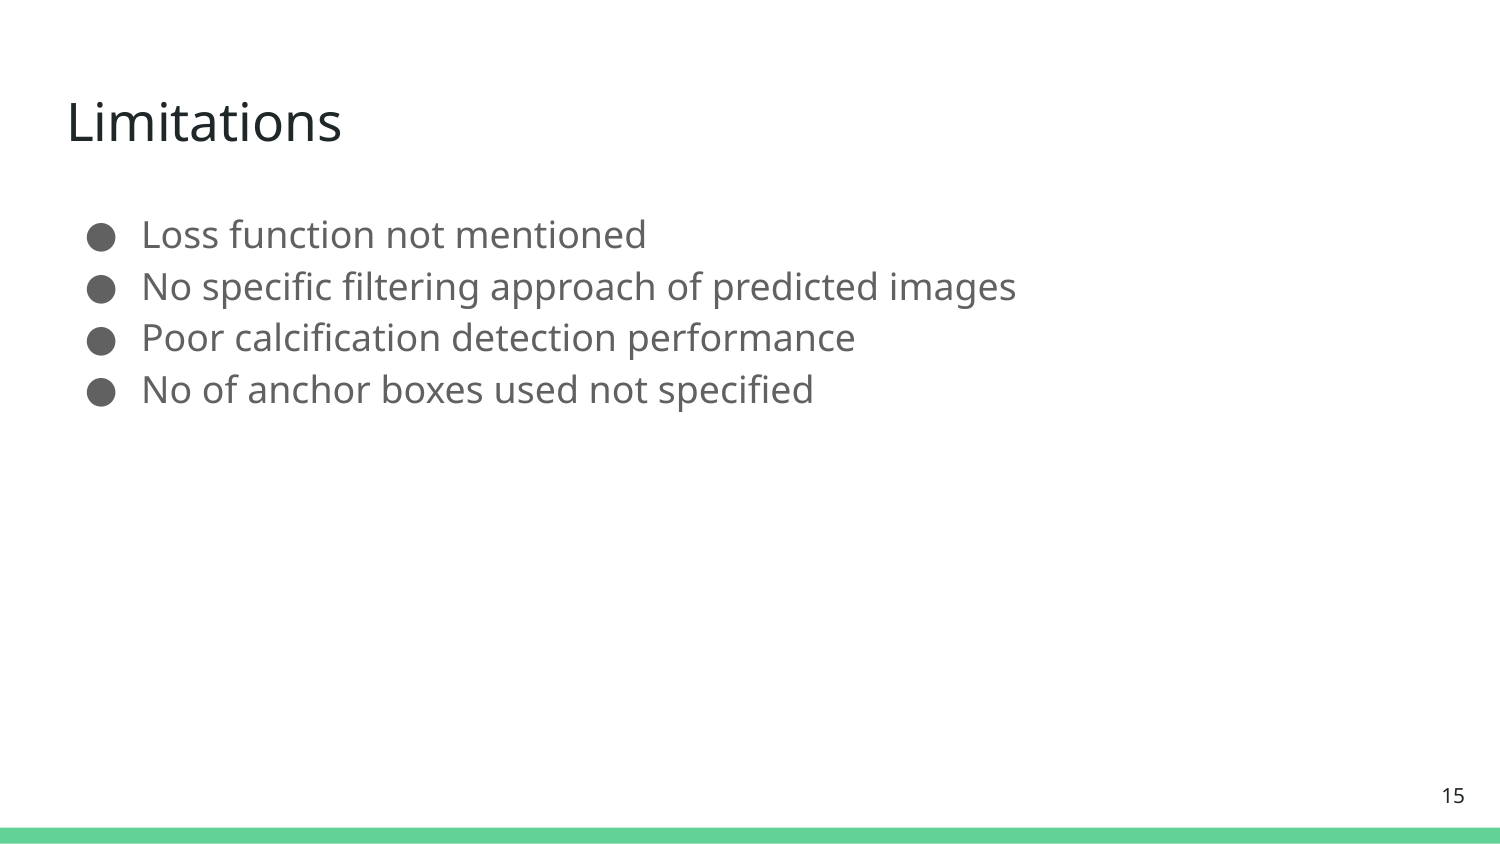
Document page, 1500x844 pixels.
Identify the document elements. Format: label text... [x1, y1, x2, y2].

slide_number ‹#› [1389, 764, 1480, 830]
list Loss function not mentioned No specific filtering approach of predicted images Poor calcification detection performance No of anchor boxes used not specified [51, 189, 1449, 750]
title Limitations [51, 72, 1449, 167]
